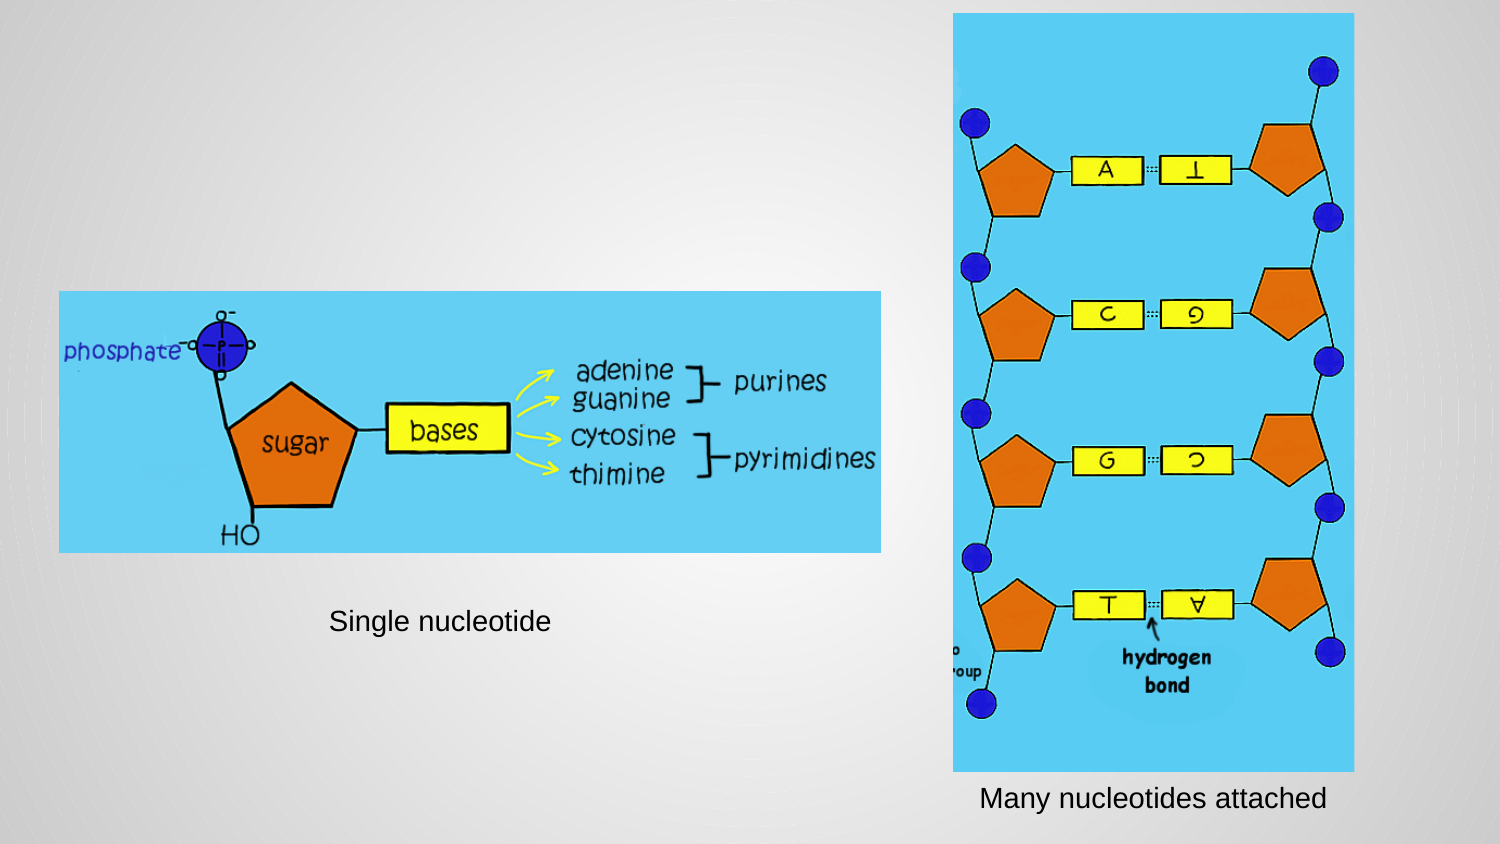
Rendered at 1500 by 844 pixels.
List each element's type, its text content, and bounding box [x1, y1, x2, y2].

picture [59, 291, 882, 553]
picture [952, 12, 1355, 772]
text_box Many nucleotides attached [942, 764, 1366, 844]
text_box Single nucleotide [228, 587, 652, 667]
